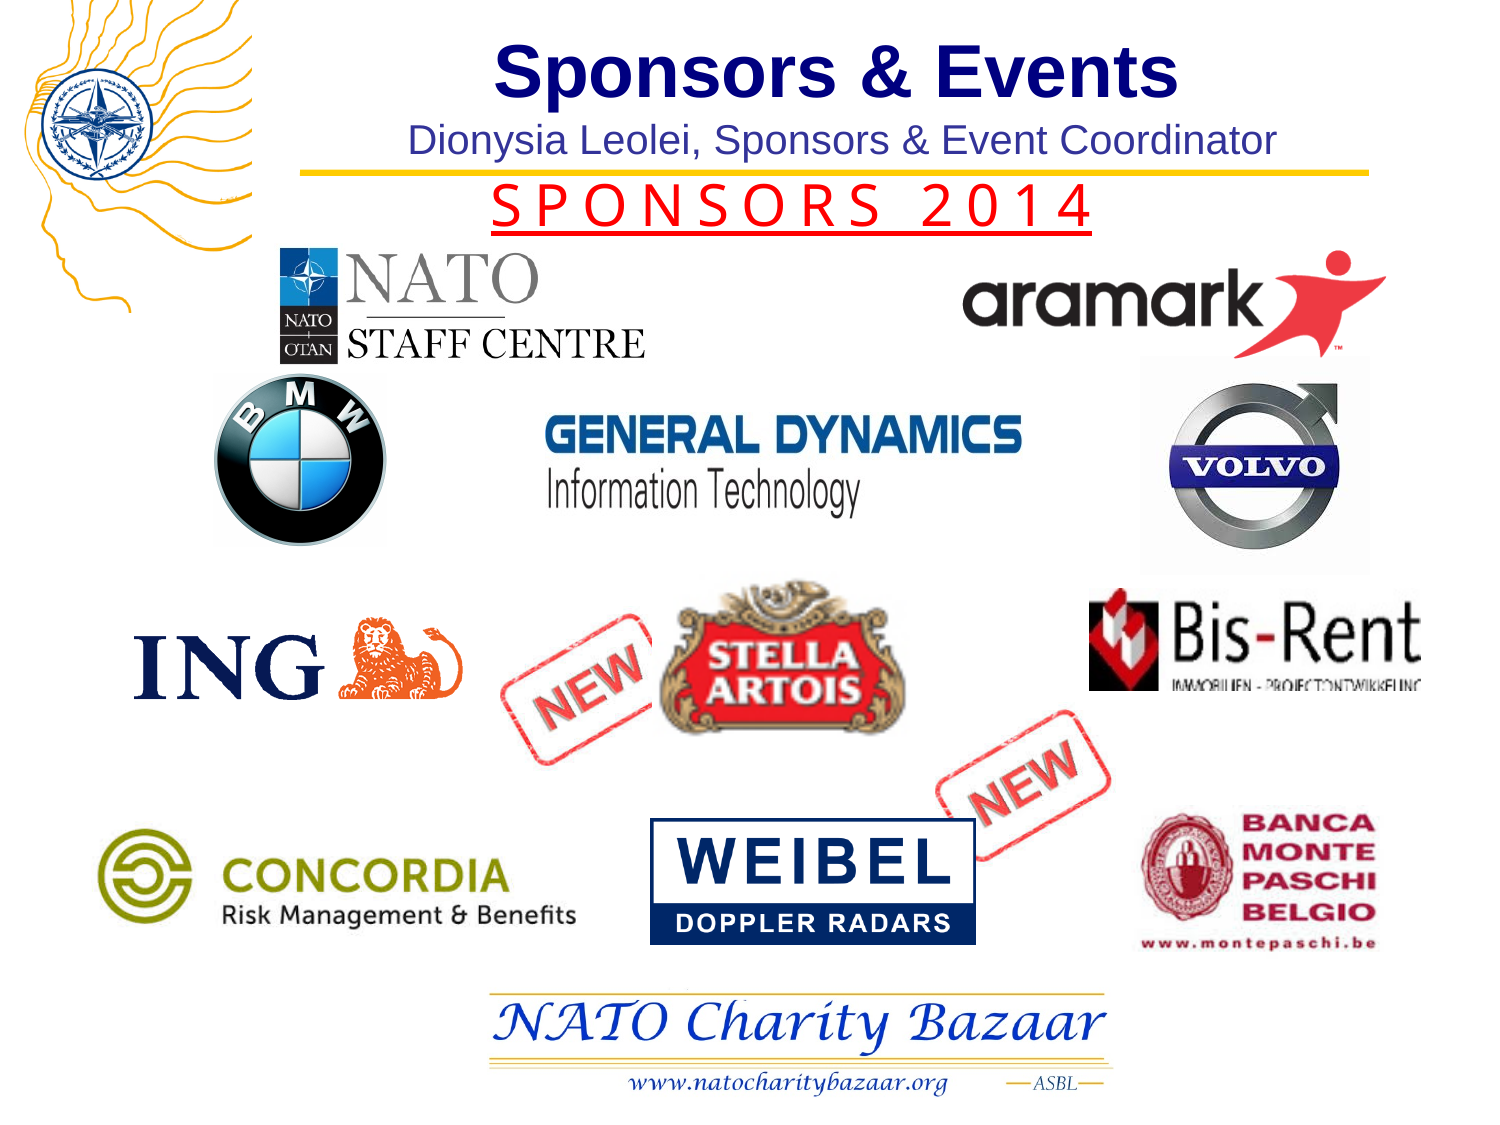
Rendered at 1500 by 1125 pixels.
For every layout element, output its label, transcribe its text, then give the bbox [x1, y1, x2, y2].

picture [544, 411, 1023, 519]
picture [487, 988, 1114, 1100]
picture [650, 702, 1119, 946]
picture [274, 243, 651, 368]
title Sponsors & Events Dionysia Leolei, Sponsors & Event Coordinator [309, 0, 1365, 160]
picture [213, 373, 387, 547]
picture [962, 249, 1387, 575]
picture [134, 616, 463, 700]
picture [492, 527, 915, 790]
picture [91, 821, 589, 946]
picture [1089, 588, 1421, 691]
picture [24, 0, 252, 313]
picture [1131, 805, 1384, 959]
text_box SPONSORS 2014 [135, 160, 1447, 988]
